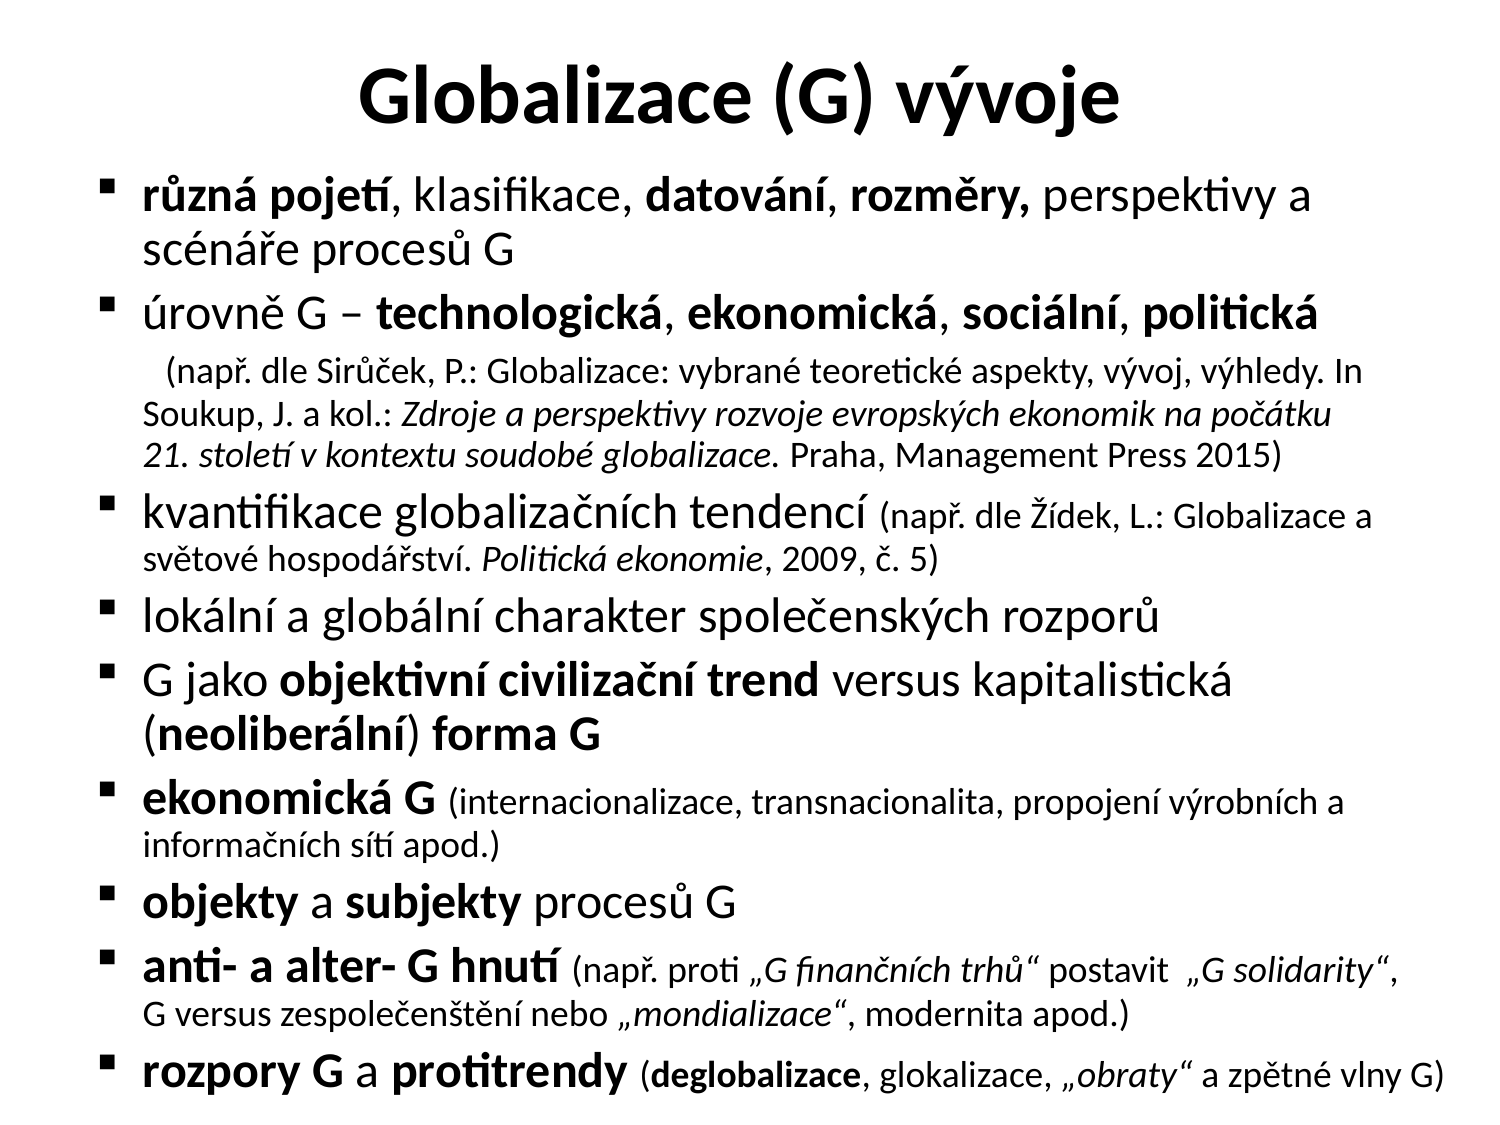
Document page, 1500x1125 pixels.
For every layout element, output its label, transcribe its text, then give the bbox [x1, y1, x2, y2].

title Globalizace (G) vývoje [75, 19, 1425, 160]
list různá pojetí, klasifikace, datování, rozměry, perspektivy a scénáře procesů G úrovně G – technologická, ekonomická, sociální, politická (např. dle Sirůček, P.: Globalizace: vybrané teoretické aspekty, vývoj, výhledy. In Soukup, J. a kol.: Zdroje a perspektivy rozvoje evropských ekonomik na počátku 21. století v kontextu soudobé globalizace. Praha, Management Press 2015) kvantifikace globalizačních tendencí (např. dle Žídek, L.: Globalizace a světové hospodářství. Politická ekonomie, 2009, č. 5) lokální a globální charakter společenských rozporů G jako objektivní civilizační trend versus kapitalistická (neoliberální) forma G ekonomická G (internacionalizace, transnacionalita, propojení výrobních a informačních sítí apod.) objekty a subjekty procesů G anti- a alter- G hnutí (např. proti „G finančních trhů“ postavit „G solidarity“, G versus zespolečenštění nebo „mondializace“, modernita apod.) rozpory G a protitrendy (deglobalizace, glokalizace, „obraty“ a zpětné vlny G) [5, 160, 1471, 1106]
